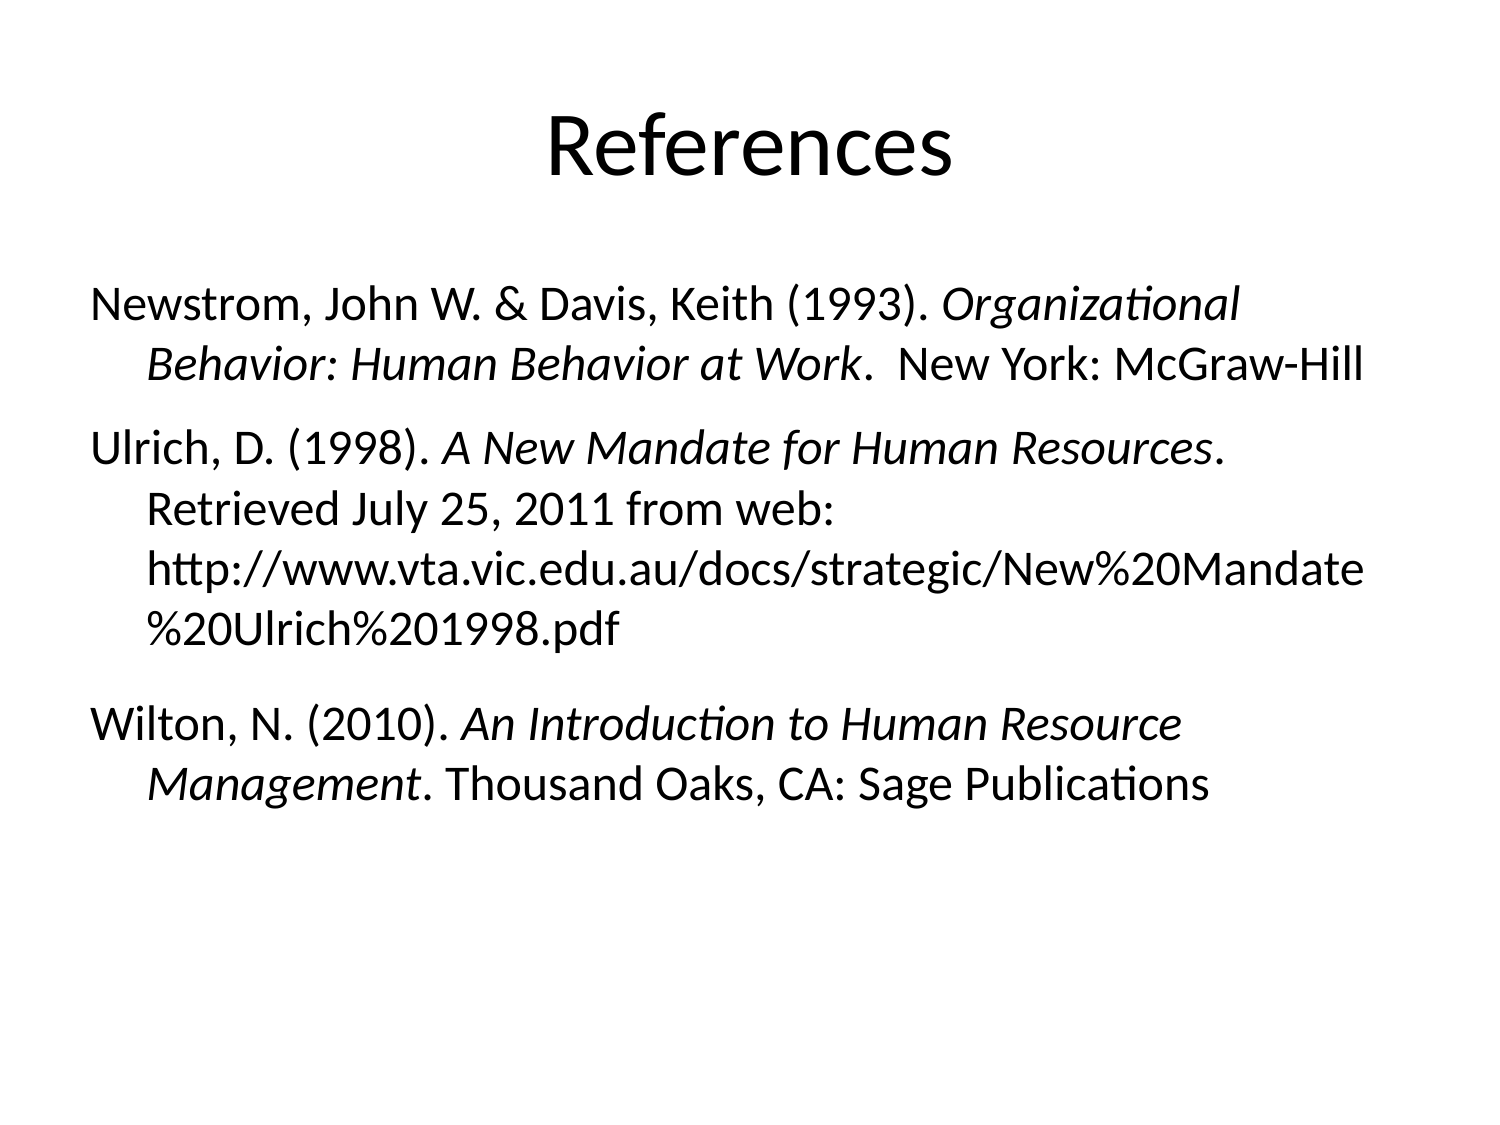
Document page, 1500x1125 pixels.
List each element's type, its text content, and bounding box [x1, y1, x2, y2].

title References [75, 45, 1425, 233]
list Newstrom, John W. & Davis, Keith (1993). Organizational Behavior: Human Behavior at Work. New York: McGraw-Hill Ulrich, D. (1998). A New Mandate for Human Resources. Retrieved July 25, 2011 from web: http://www.vta.vic.edu.au/docs/strategic/New%20Mandate%20Ulrich%201998.pdf Wilton, N. (2010). An Introduction to Human Resource Management. Thousand Oaks, CA: Sage Publications [75, 262, 1425, 1005]
